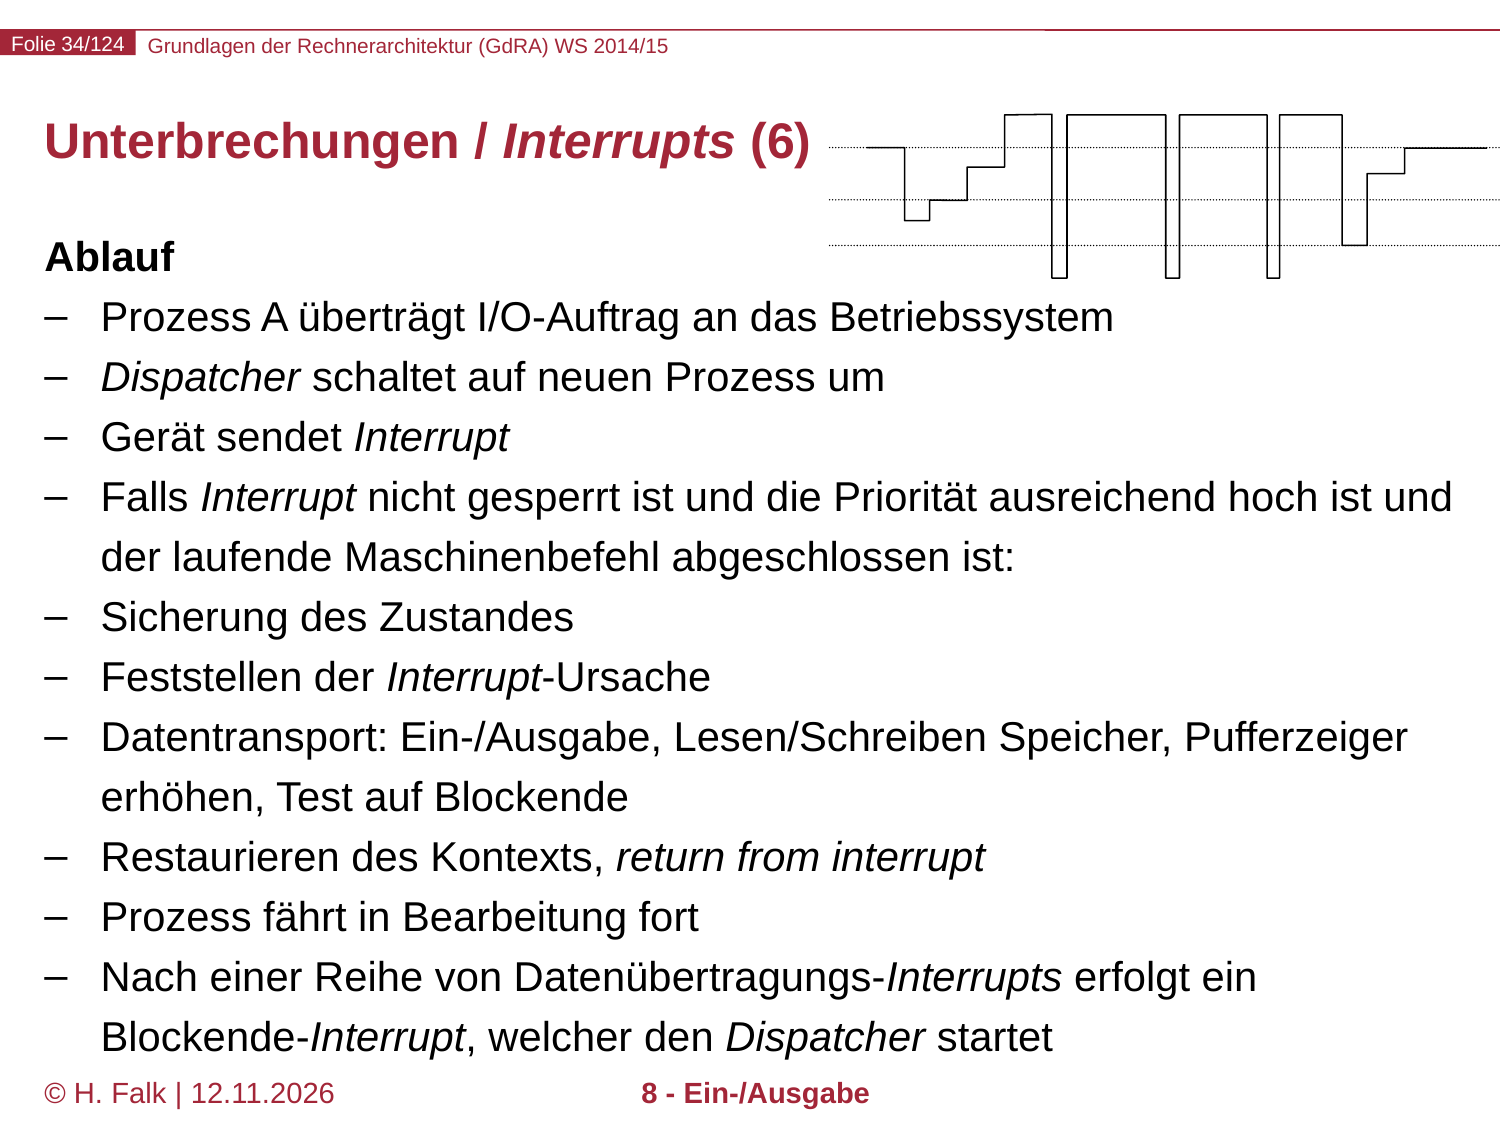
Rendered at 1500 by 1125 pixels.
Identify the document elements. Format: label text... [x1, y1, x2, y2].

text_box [829, 114, 1500, 279]
footer 8 - Ein-/Ausgabe [301, 1066, 1211, 1125]
list Ablauf Prozess A überträgt I/O-Auftrag an das Betriebssystem Dispatcher schaltet auf neuen Prozess um Gerät sendet Interrupt Falls Interrupt nicht gesperrt ist und die Priorität ausreichend hoch ist und der laufende Maschinenbefehl abgeschlossen ist: Sicherung des Zustandes Feststellen der Interrupt-Ursache Datentransport: Ein-/Ausgabe, Lesen/Schreiben Speicher, Pufferzeiger erhöhen, Test auf Blockende Restaurieren des Kontexts, return from interrupt Prozess fährt in Bearbeitung fort Nach einer Reihe von Datenübertragungs-Interrupts erfolgt ein Blockende-Interrupt, welcher den Dispatcher startet [29, 227, 1471, 1047]
title Unterbrechungen / Interrupts (6) [29, 90, 1471, 198]
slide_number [29, 1066, 301, 1125]
